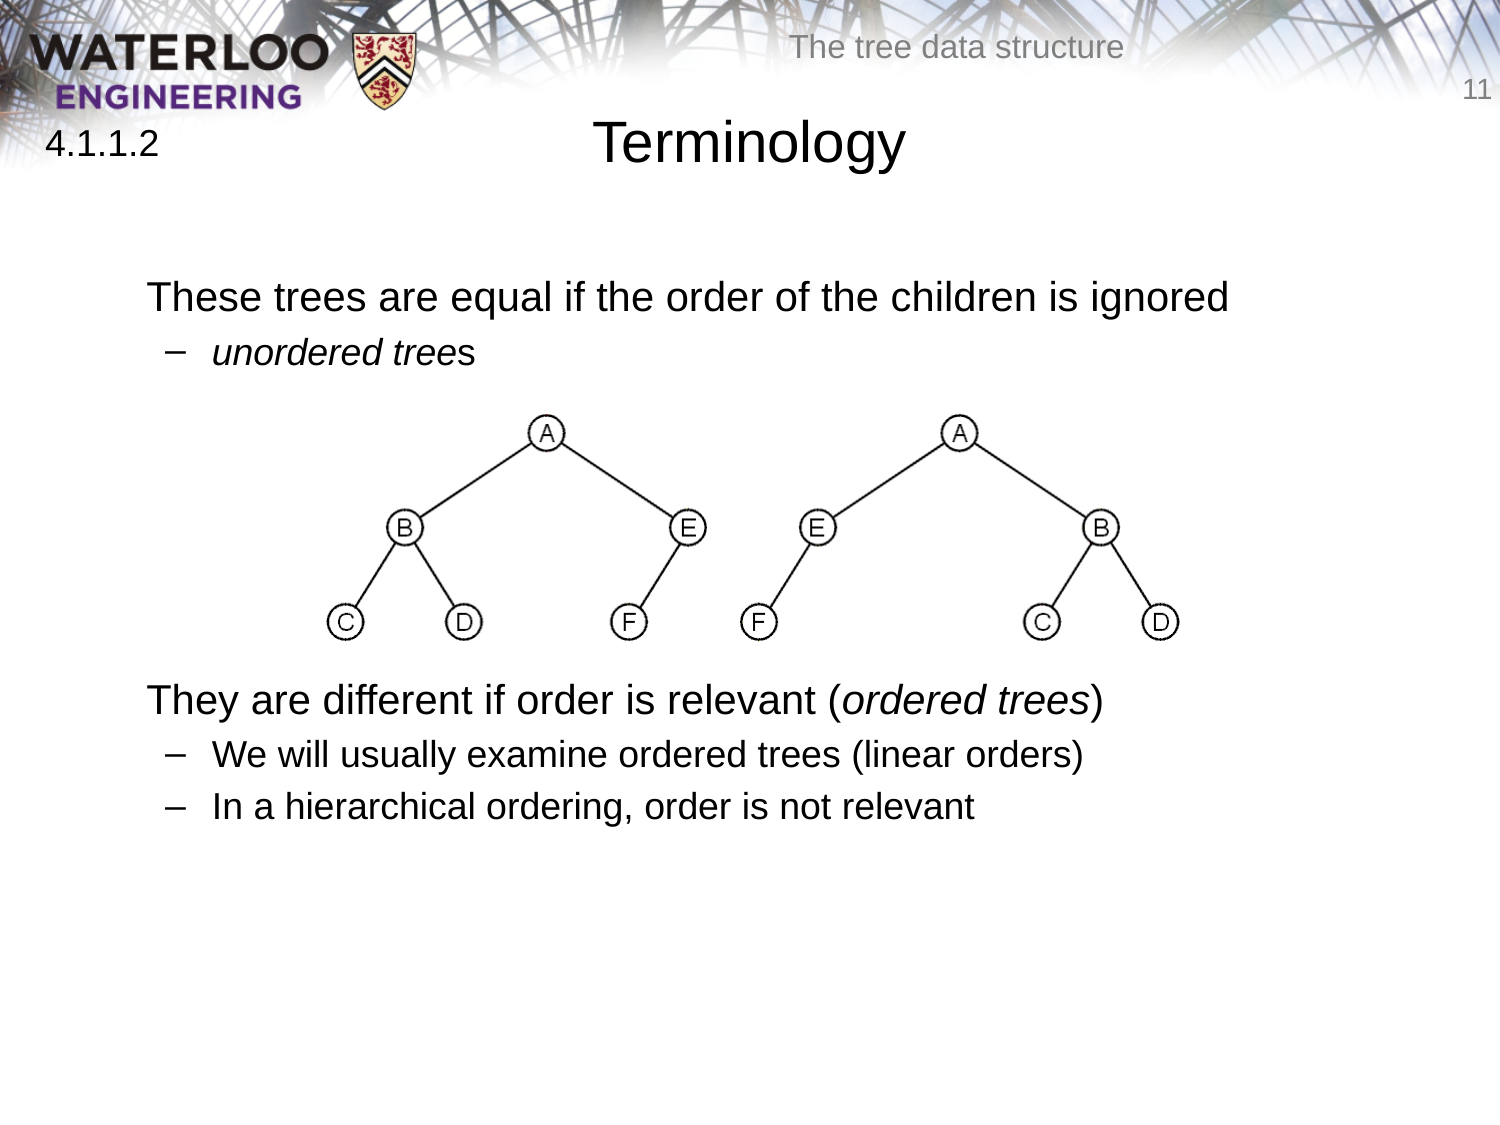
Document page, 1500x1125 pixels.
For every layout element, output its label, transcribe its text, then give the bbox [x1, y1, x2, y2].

list These trees are equal if the order of the children is ignored unordered trees They are different if order is relevant (ordered trees) We will usually examine ordered trees (linear orders) In a hierarchical ordering, order is not relevant [74, 262, 1426, 1006]
text_box 4.1.1.2 [30, 111, 175, 172]
title Terminology [74, 44, 1426, 233]
picture [0, 0, 1500, 1125]
